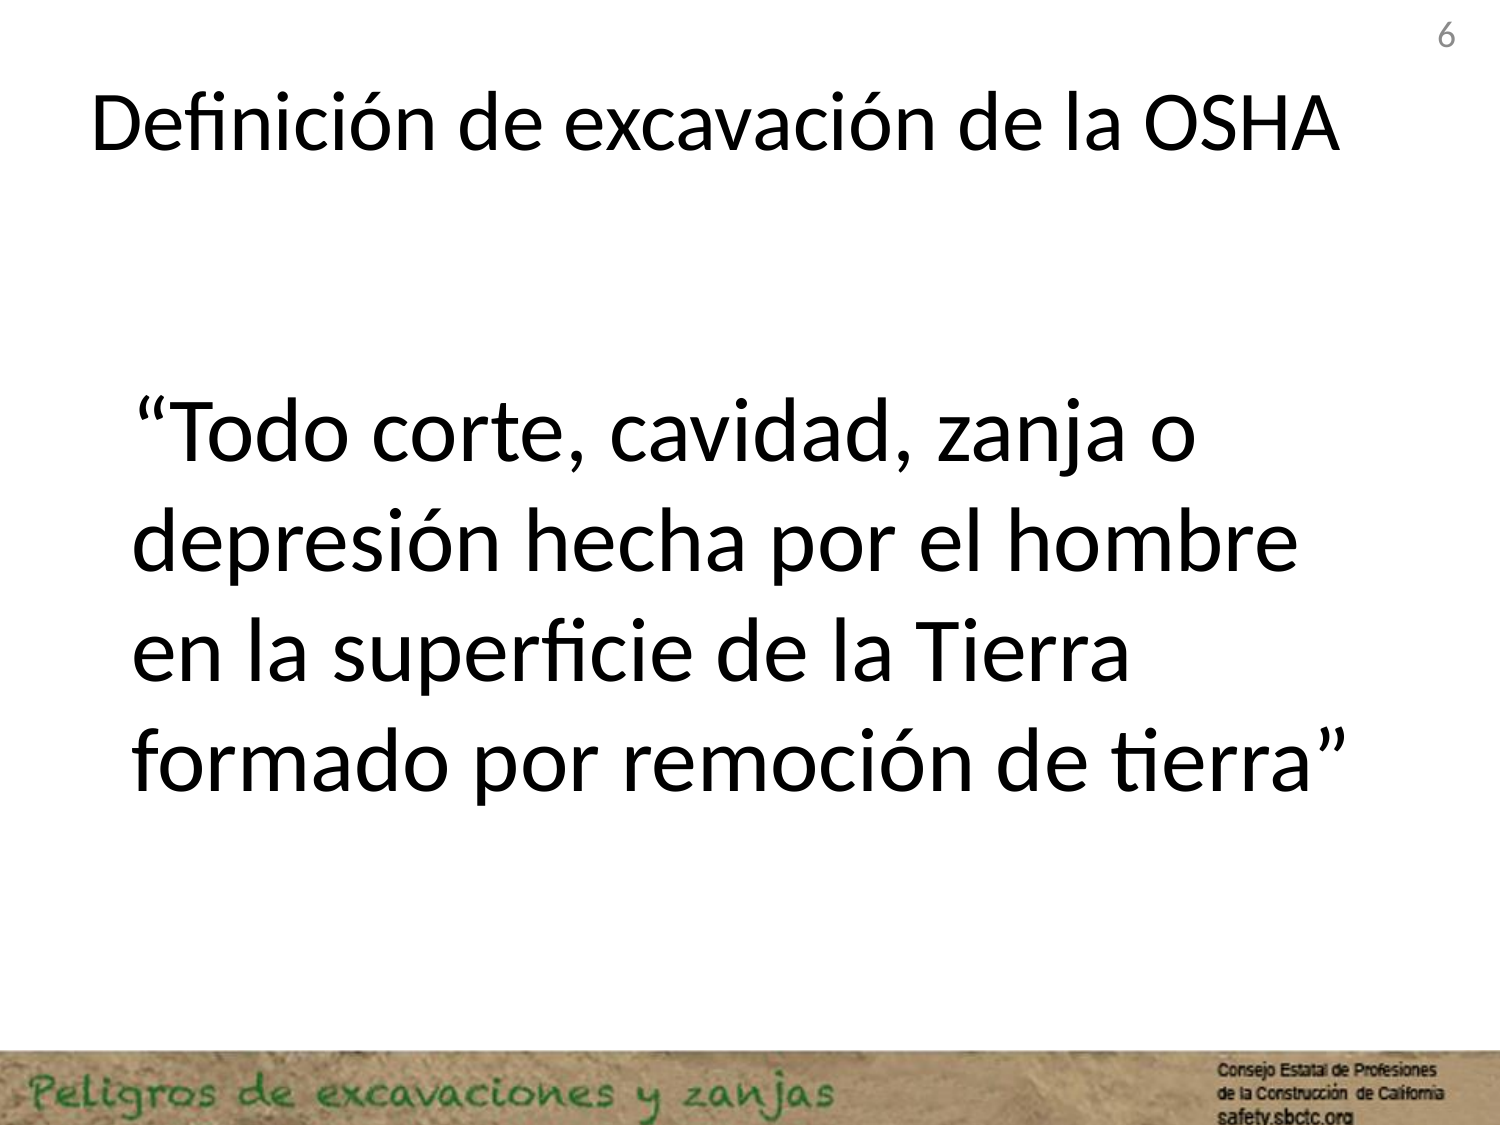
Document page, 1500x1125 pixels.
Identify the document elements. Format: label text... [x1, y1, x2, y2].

picture [0, 1050, 1500, 1125]
list “Todo corte, cavidad, zanja o depresión hecha por el hombre en la superficie de la Tierra formado por remoción de tierra” [59, 362, 1423, 763]
title Definición de excavación de la OSHA [75, 45, 1375, 188]
slide_number 6 [1422, 2, 1498, 63]
